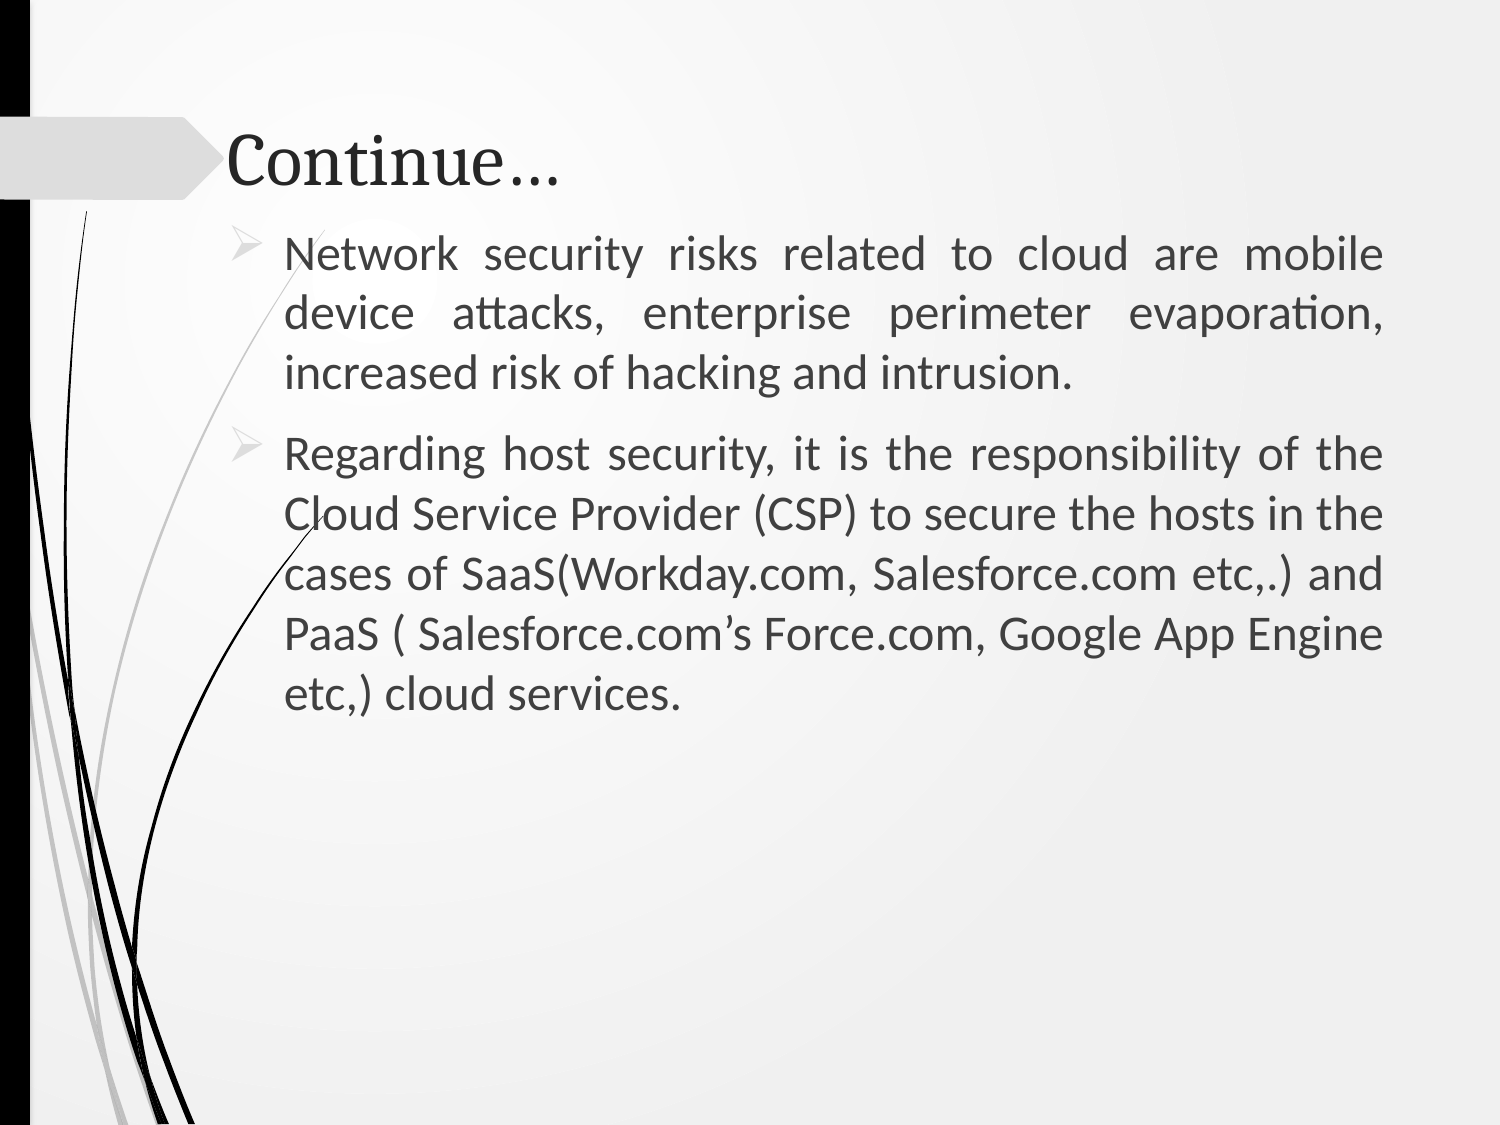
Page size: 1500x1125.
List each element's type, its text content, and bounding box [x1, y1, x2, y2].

title Continue… [212, 102, 1400, 212]
list Network security risks related to cloud are mobile device attacks, enterprise perimeter evaporation, increased risk of hacking and intrusion. Regarding host security, it is the responsibility of the Cloud Service Provider (CSP) to secure the hosts in the cases of SaaS(Workday.com, Salesforce.com etc,.) and PaaS ( Salesforce.com’s Force.com, Google App Engine etc,) cloud services. [212, 212, 1400, 970]
